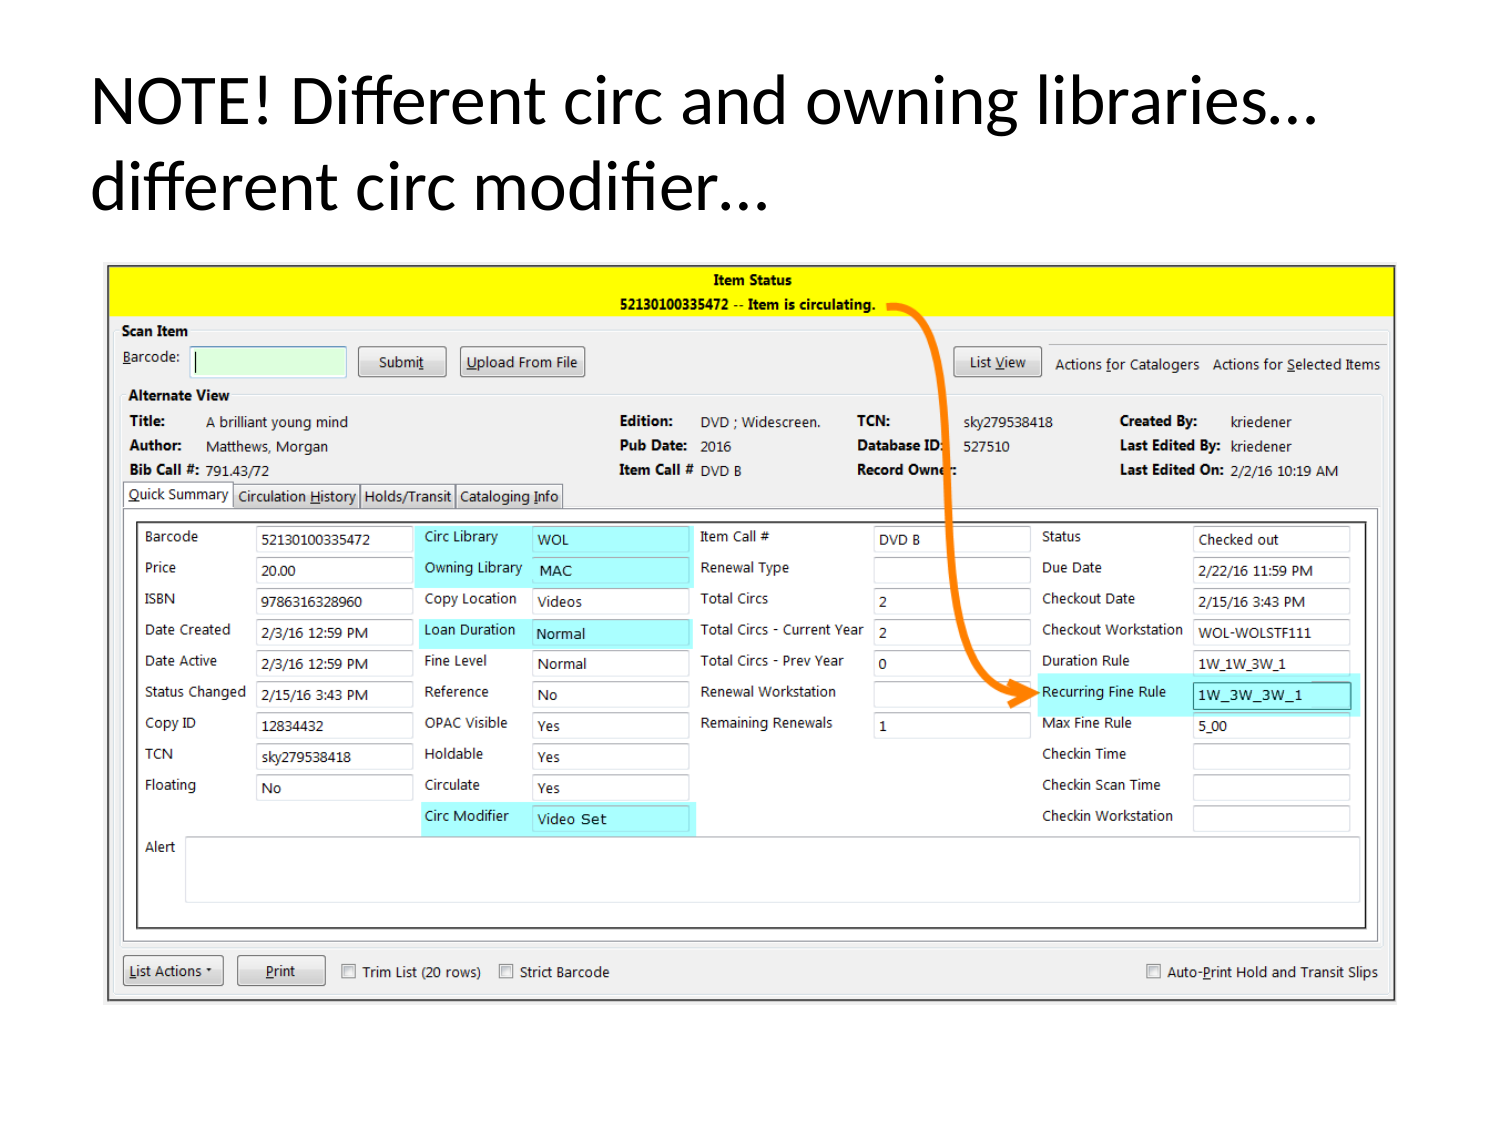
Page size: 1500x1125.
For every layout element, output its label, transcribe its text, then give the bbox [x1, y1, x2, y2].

title NOTE! Different circ and owning libraries… different circ modifier… [75, 45, 1425, 233]
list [103, 262, 1397, 1006]
